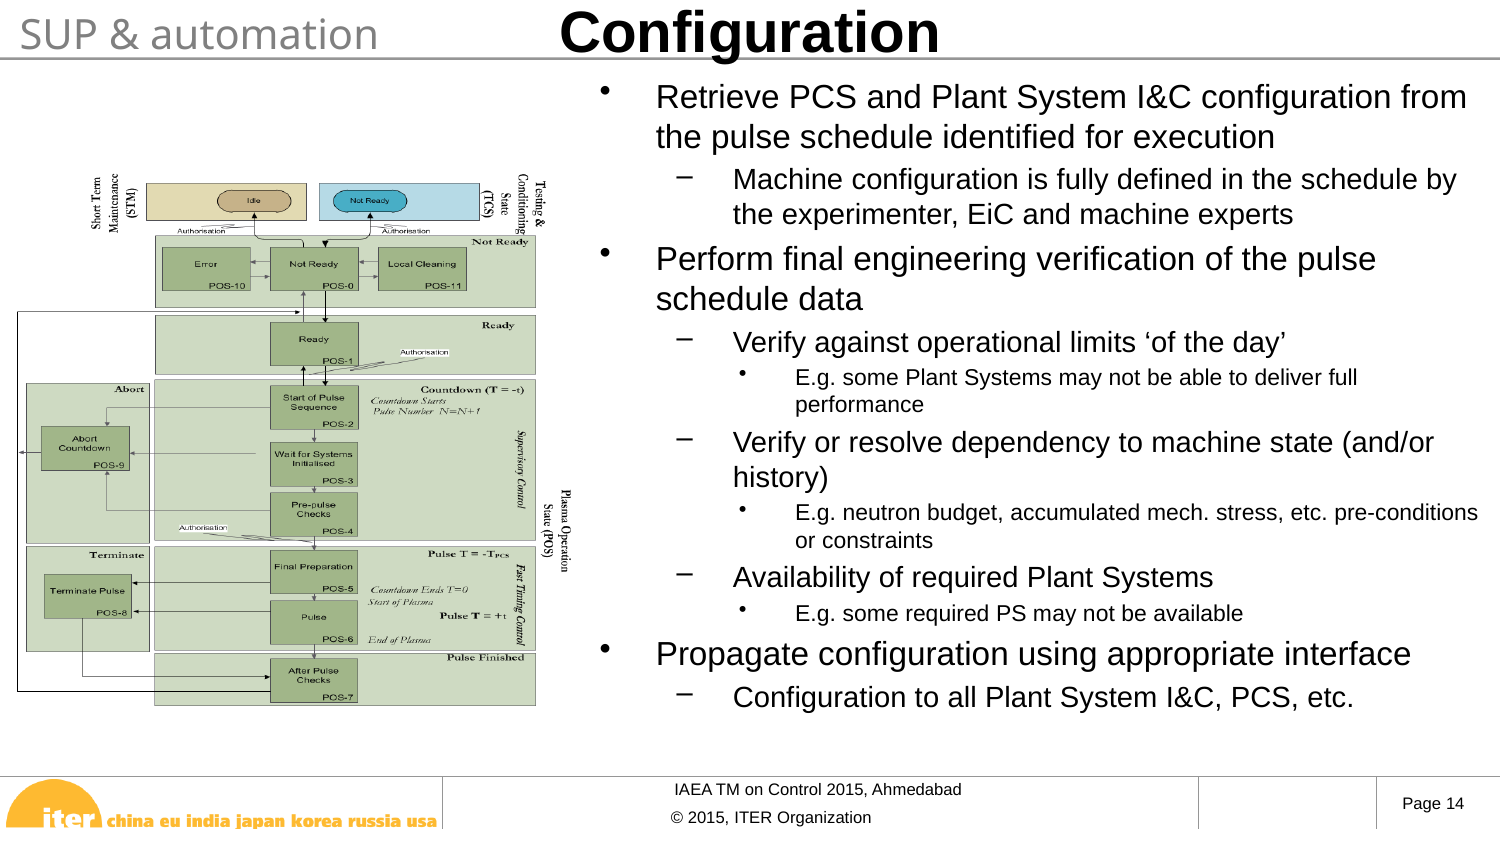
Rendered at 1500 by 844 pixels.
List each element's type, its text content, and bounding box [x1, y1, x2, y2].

picture [5, 779, 104, 828]
list Retrieve PCS and Plant System I&C configuration from the pulse schedule identified for execution Machine configuration is fully defined in the schedule by the experimenter, EiC and machine experts Perform final engineering verification of the pulse schedule data Verify against operational limits ‘of the day’ E.g. some Plant Systems may not be able to deliver full performance Verify or resolve dependency to machine state (and/or history) E.g. neutron budget, accumulated mech. stress, etc. pre-conditions or constraints Availability of required Plant Systems E.g. some required PS may not be available Propagate configuration using appropriate interface Configuration to all Plant System I&C, PCS, etc. [584, 67, 1495, 602]
picture [106, 812, 438, 829]
title Configuration [395, 0, 1407, 62]
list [17, 170, 577, 706]
text_box SUP & automation [4, 0, 395, 65]
